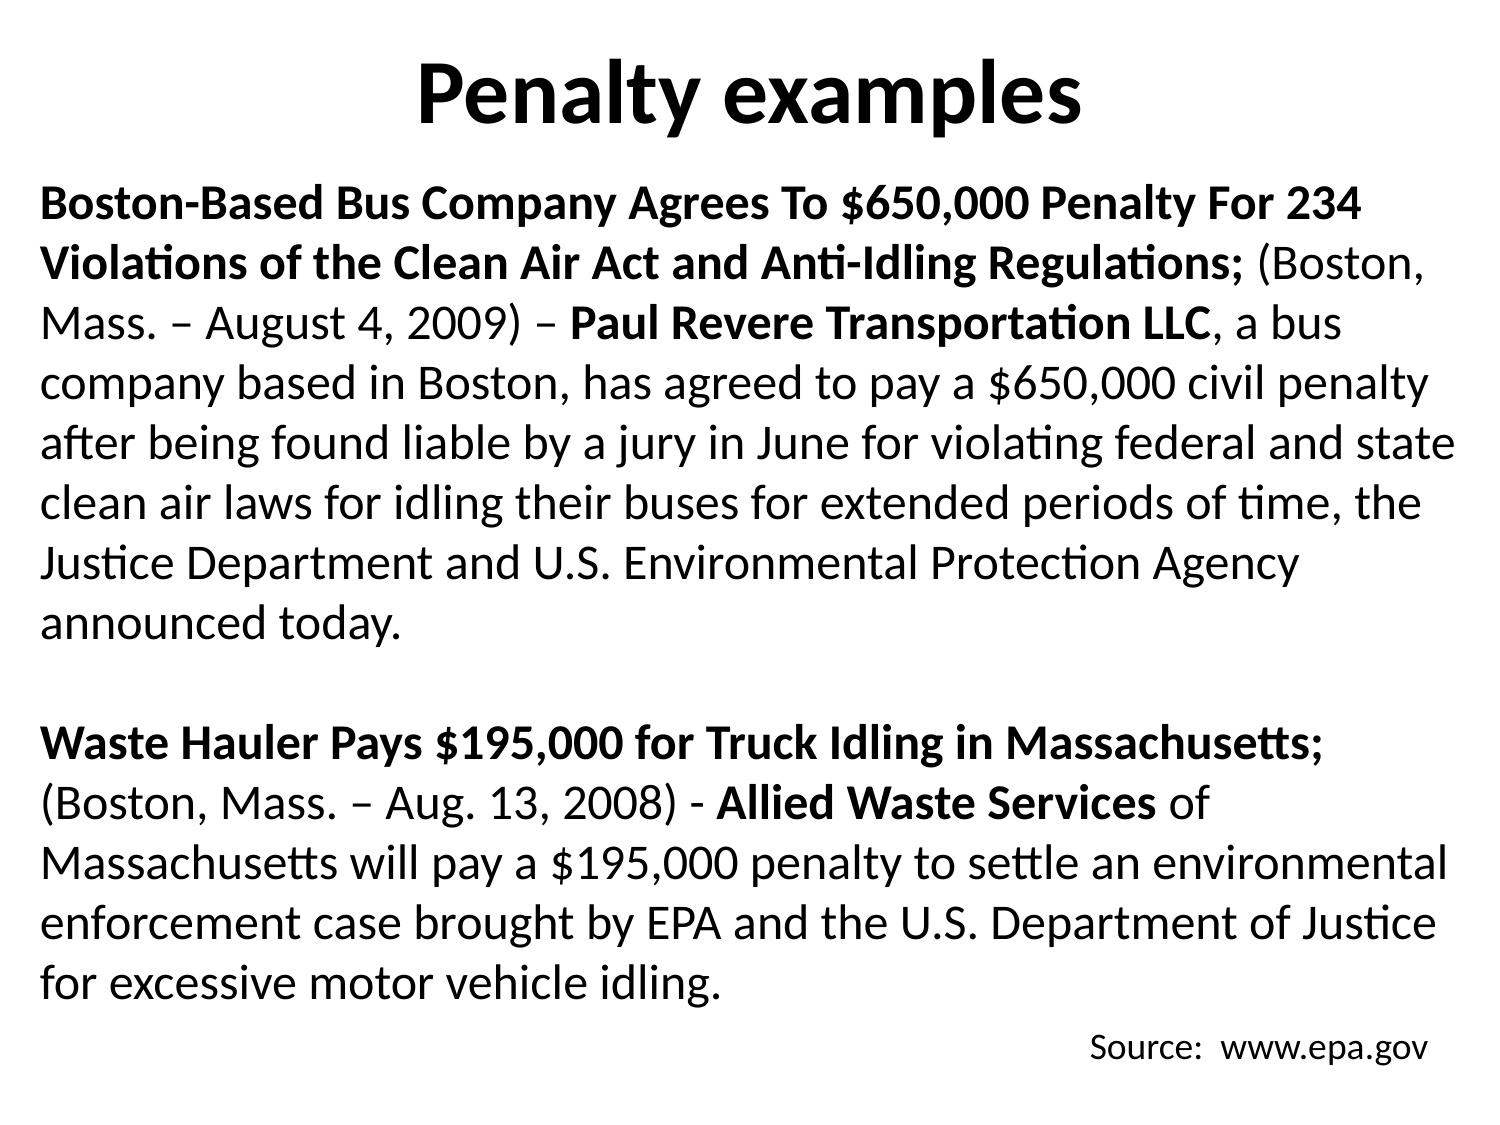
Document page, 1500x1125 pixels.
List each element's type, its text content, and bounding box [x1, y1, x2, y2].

text_box Boston-Based Bus Company Agrees To $650,000 Penalty For 234 Violations of the Clean Air Act and Anti-Idling Regulations; (Boston, Mass. – August 4, 2009) – Paul Revere Transportation LLC, a bus company based in Boston, has agreed to pay a $650,000 civil penalty after being found liable by a jury in June for violating federal and state clean air laws for idling their buses for extended periods of time, the Justice Department and U.S. Environmental Protection Agency announced today. Waste Hauler Pays $195,000 for Truck Idling in Massachusetts; (Boston, Mass. – Aug. 13, 2008) - Allied Waste Services of Massachusetts will pay a $195,000 penalty to settle an environmental enforcement case brought by EPA and the U.S. Department of Justice for excessive motor vehicle idling. Source: www.epa.gov [24, 162, 1475, 1078]
text_box Penalty examples [37, 24, 1463, 150]
